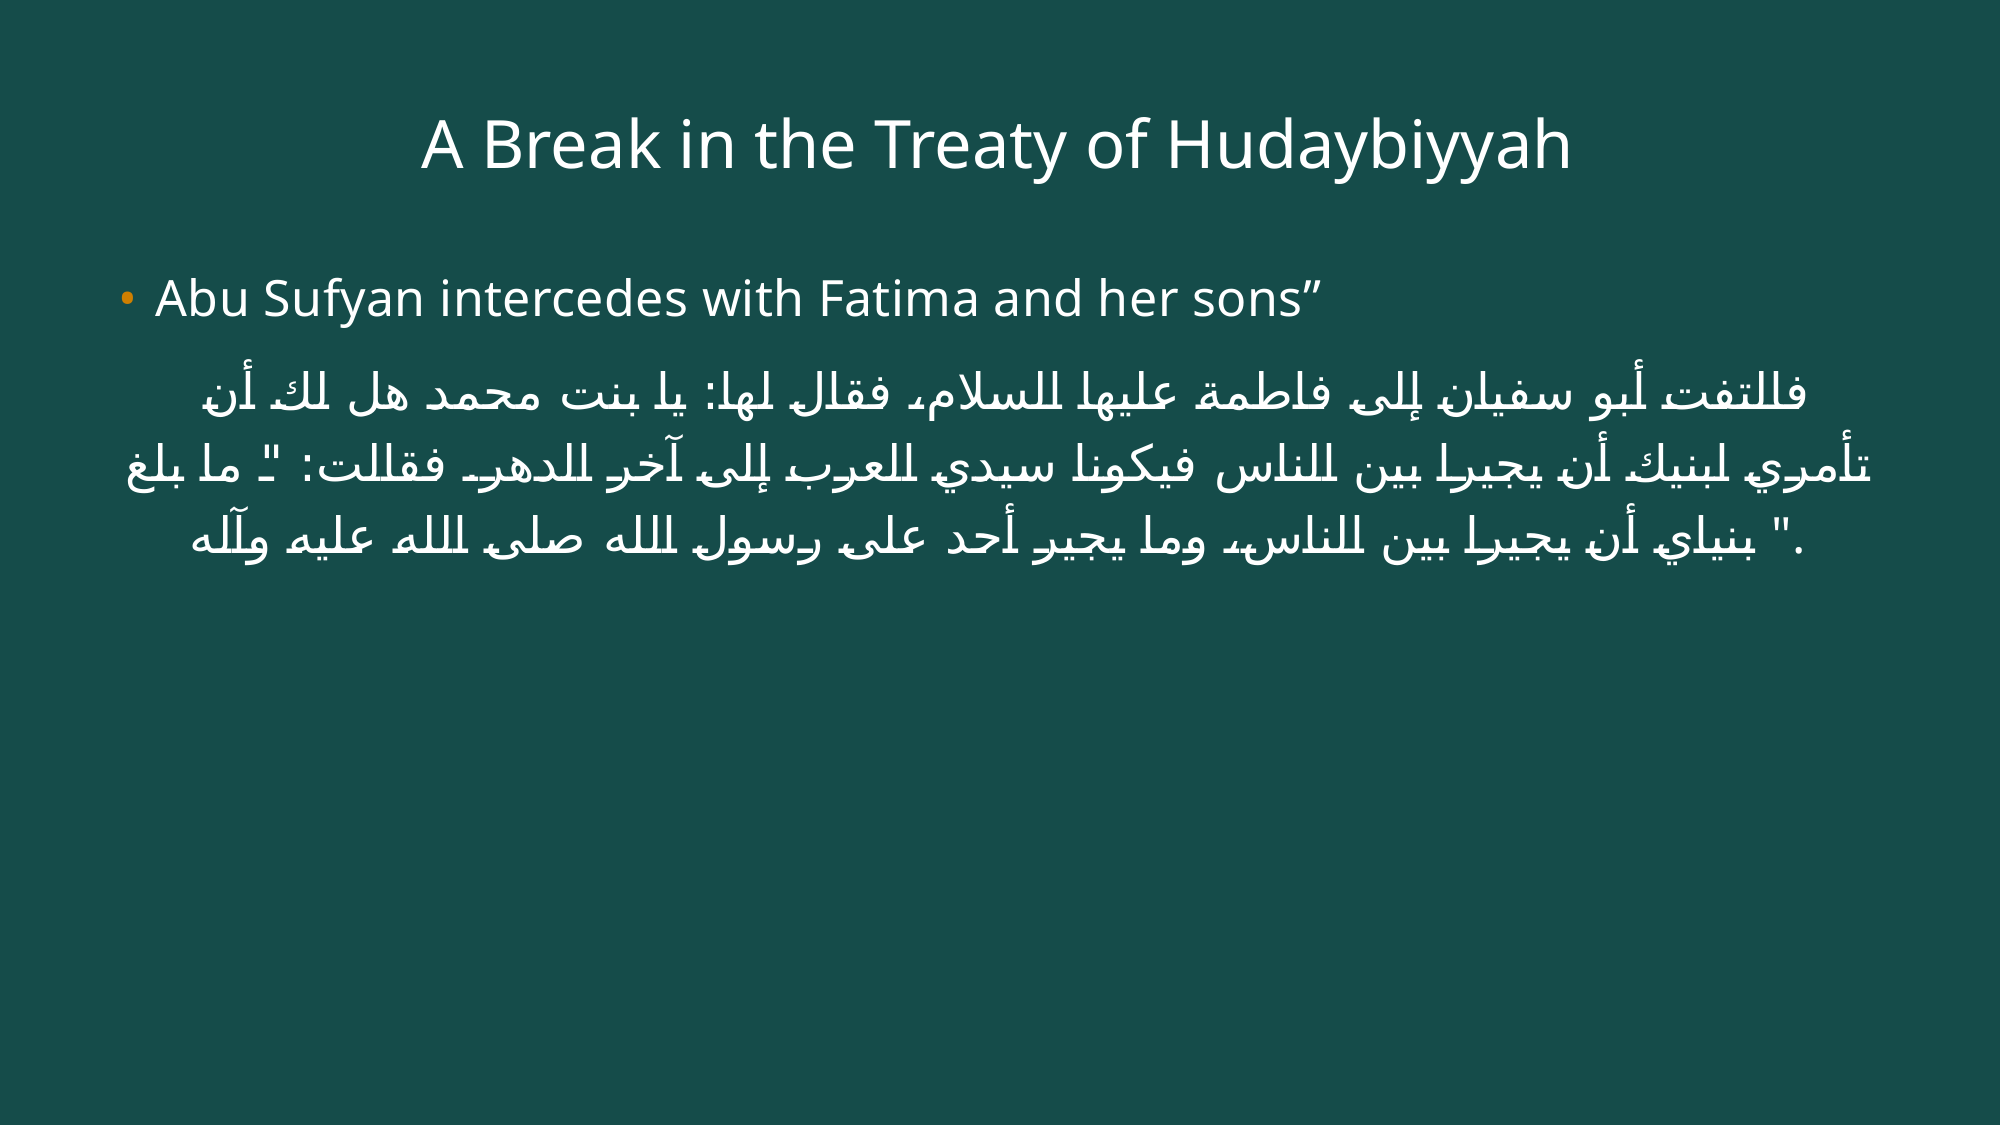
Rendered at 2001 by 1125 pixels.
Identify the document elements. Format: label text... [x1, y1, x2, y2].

list Abu Sufyan intercedes with Fatima and her sons” فالتفت أبو سفيان إلى فاطمة عليها السلام، فقال لها: يا بنت محمد هل لك أن تأمري ابنيك أن يجيرا بين الناس فيكونا سيدي العرب إلى آخر الدهر. فقالت: " ما بلغ بنياي أن يجيرا بين الناس، وما يجير أحد على رسول الله صلى الله عليه وآله ". [118, 254, 1878, 947]
title A Break in the Treaty of Hudaybiyyah [118, 101, 1878, 223]
